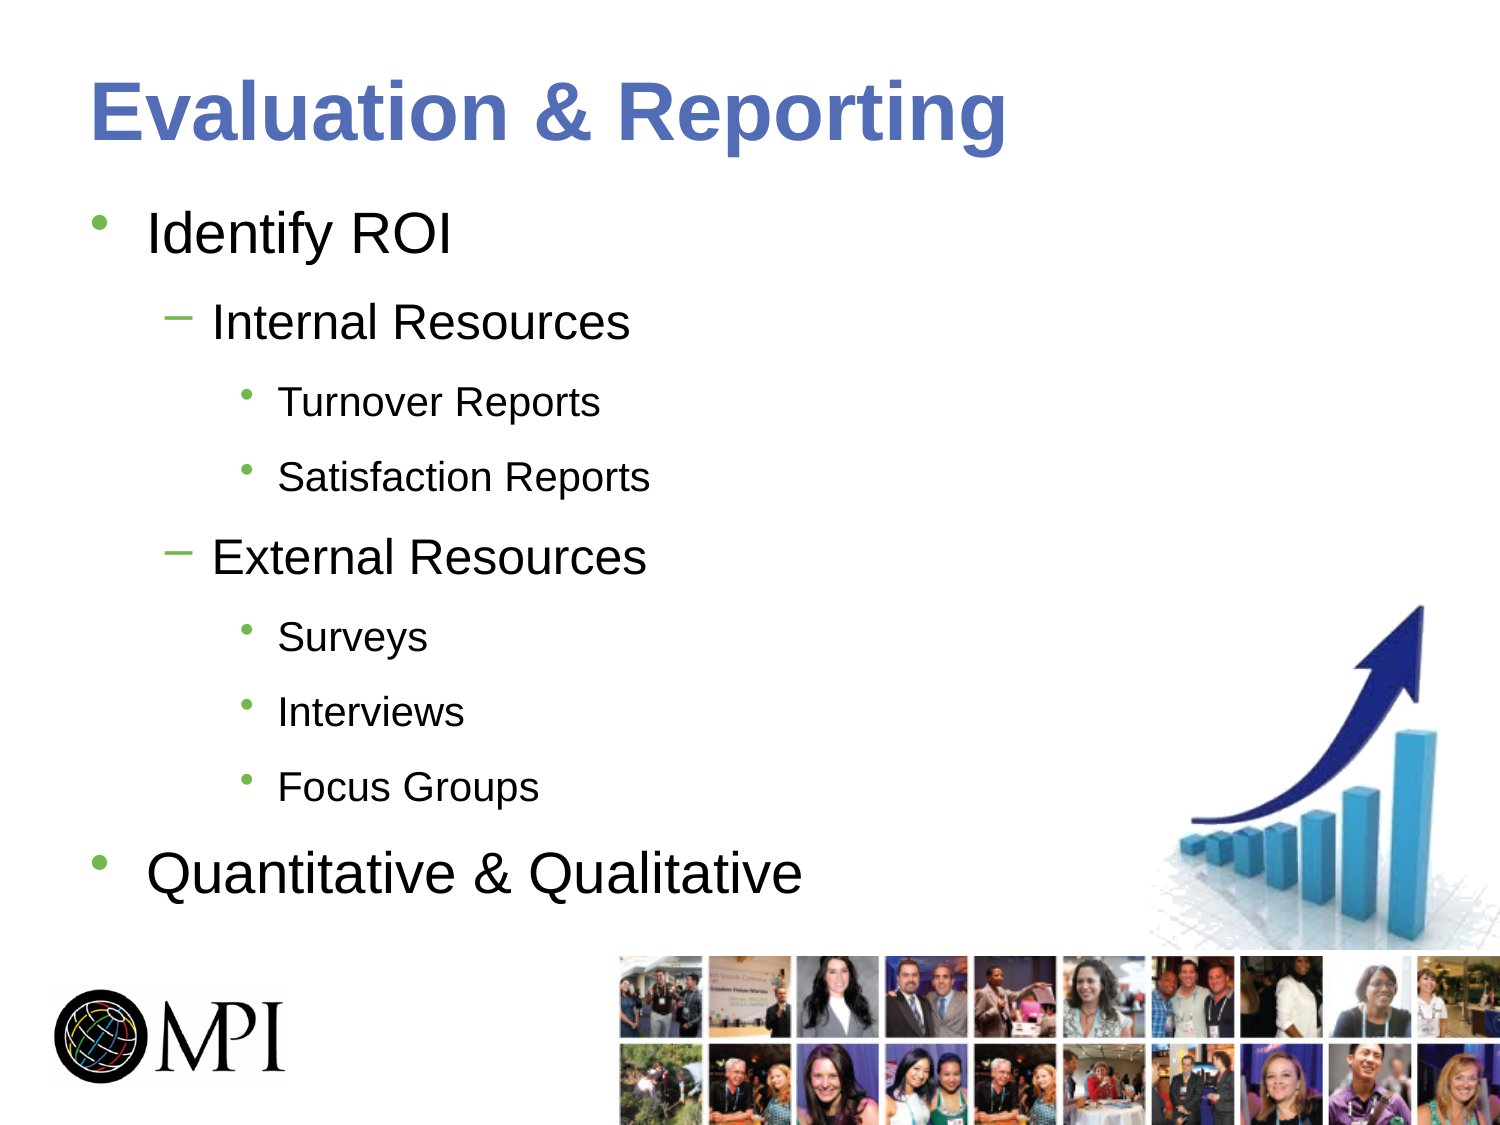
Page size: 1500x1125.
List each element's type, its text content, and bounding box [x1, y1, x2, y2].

picture [50, 987, 288, 1086]
title Evaluation & Reporting [75, 50, 1425, 163]
list Identify ROI Internal Resources Turnover Reports Satisfaction Reports External Resources Surveys Interviews Focus Groups Quantitative & Qualitative [75, 187, 1425, 925]
picture [1148, 599, 1500, 951]
picture [616, 956, 1500, 1125]
